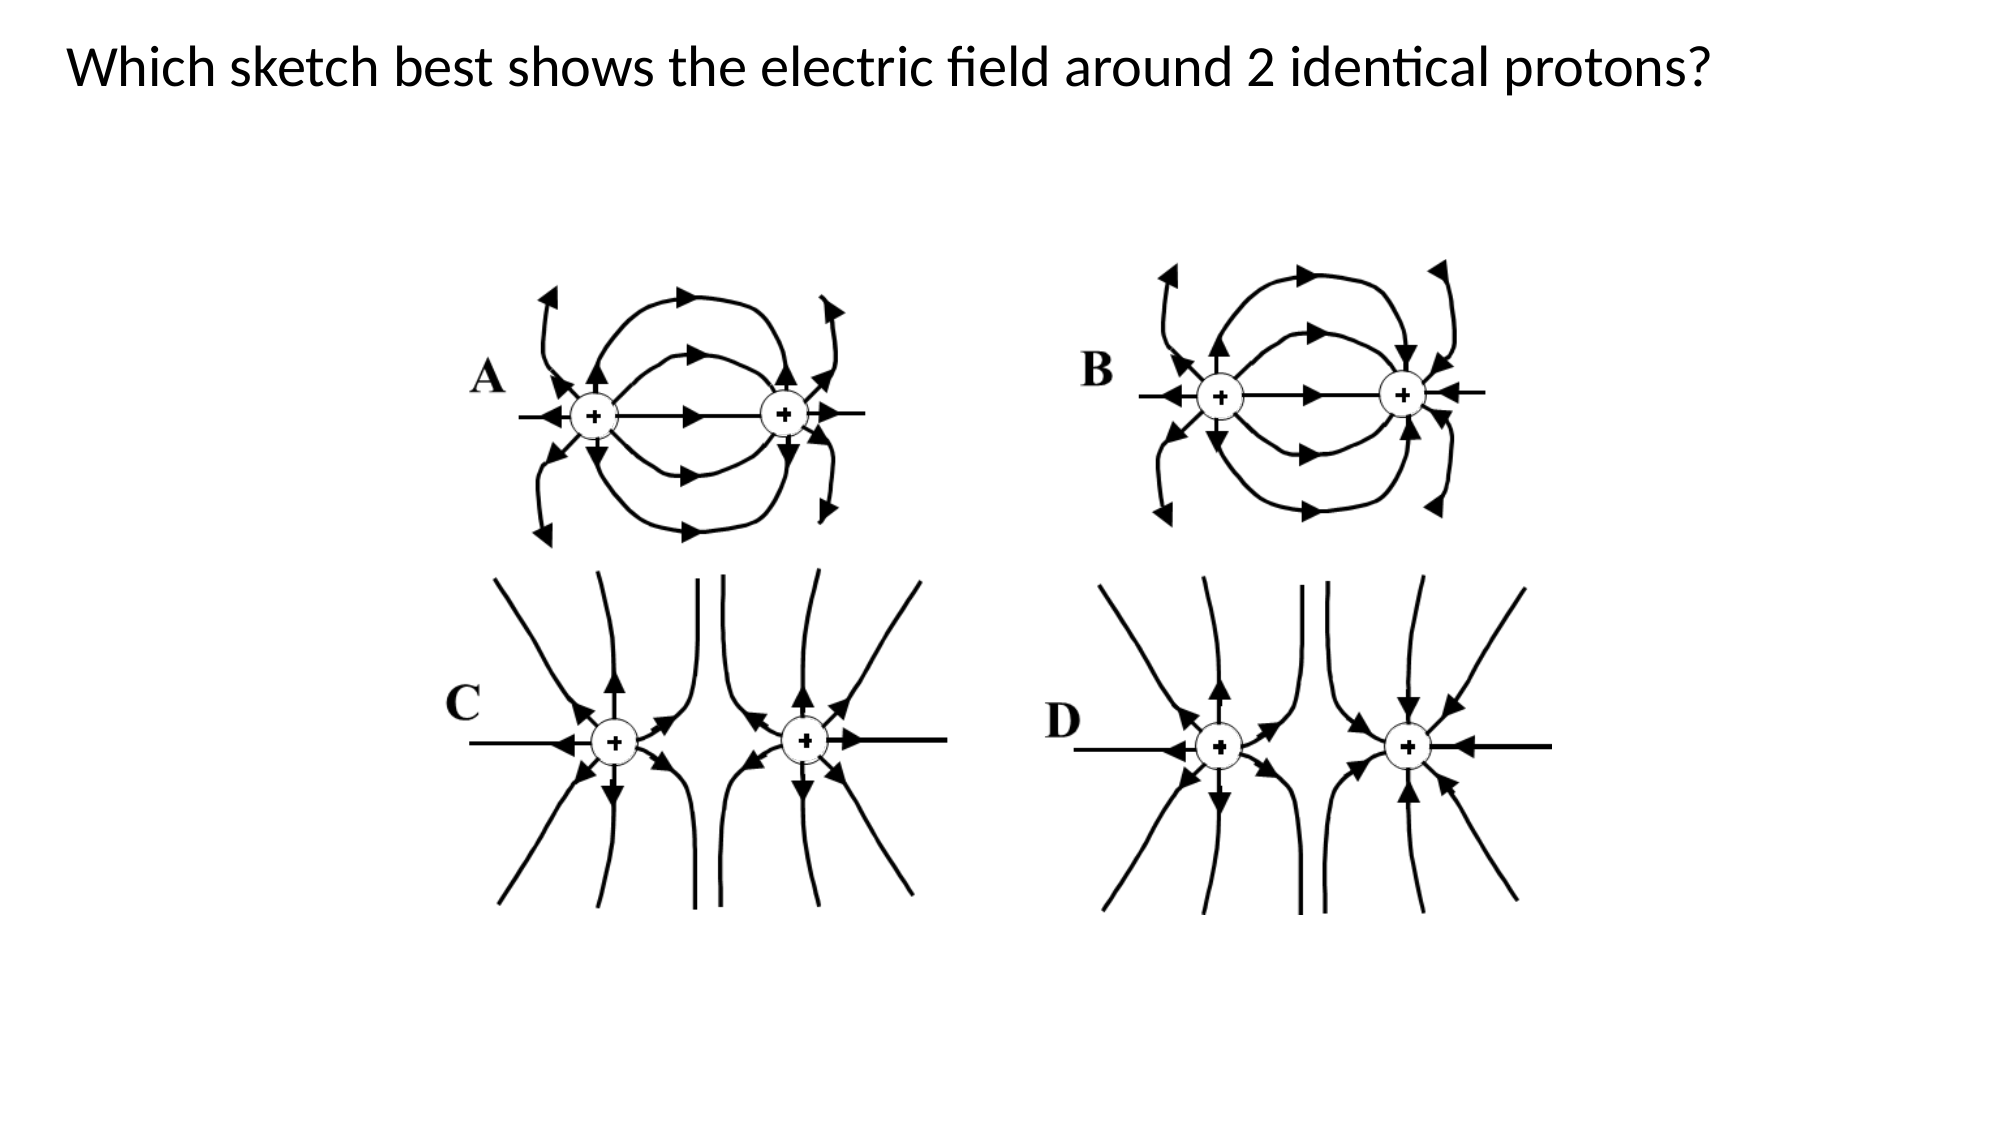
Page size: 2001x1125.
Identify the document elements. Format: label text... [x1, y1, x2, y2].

picture [412, 259, 1552, 915]
text_box Which sketch best shows the electric field around 2 identical protons? [51, 20, 1730, 105]
